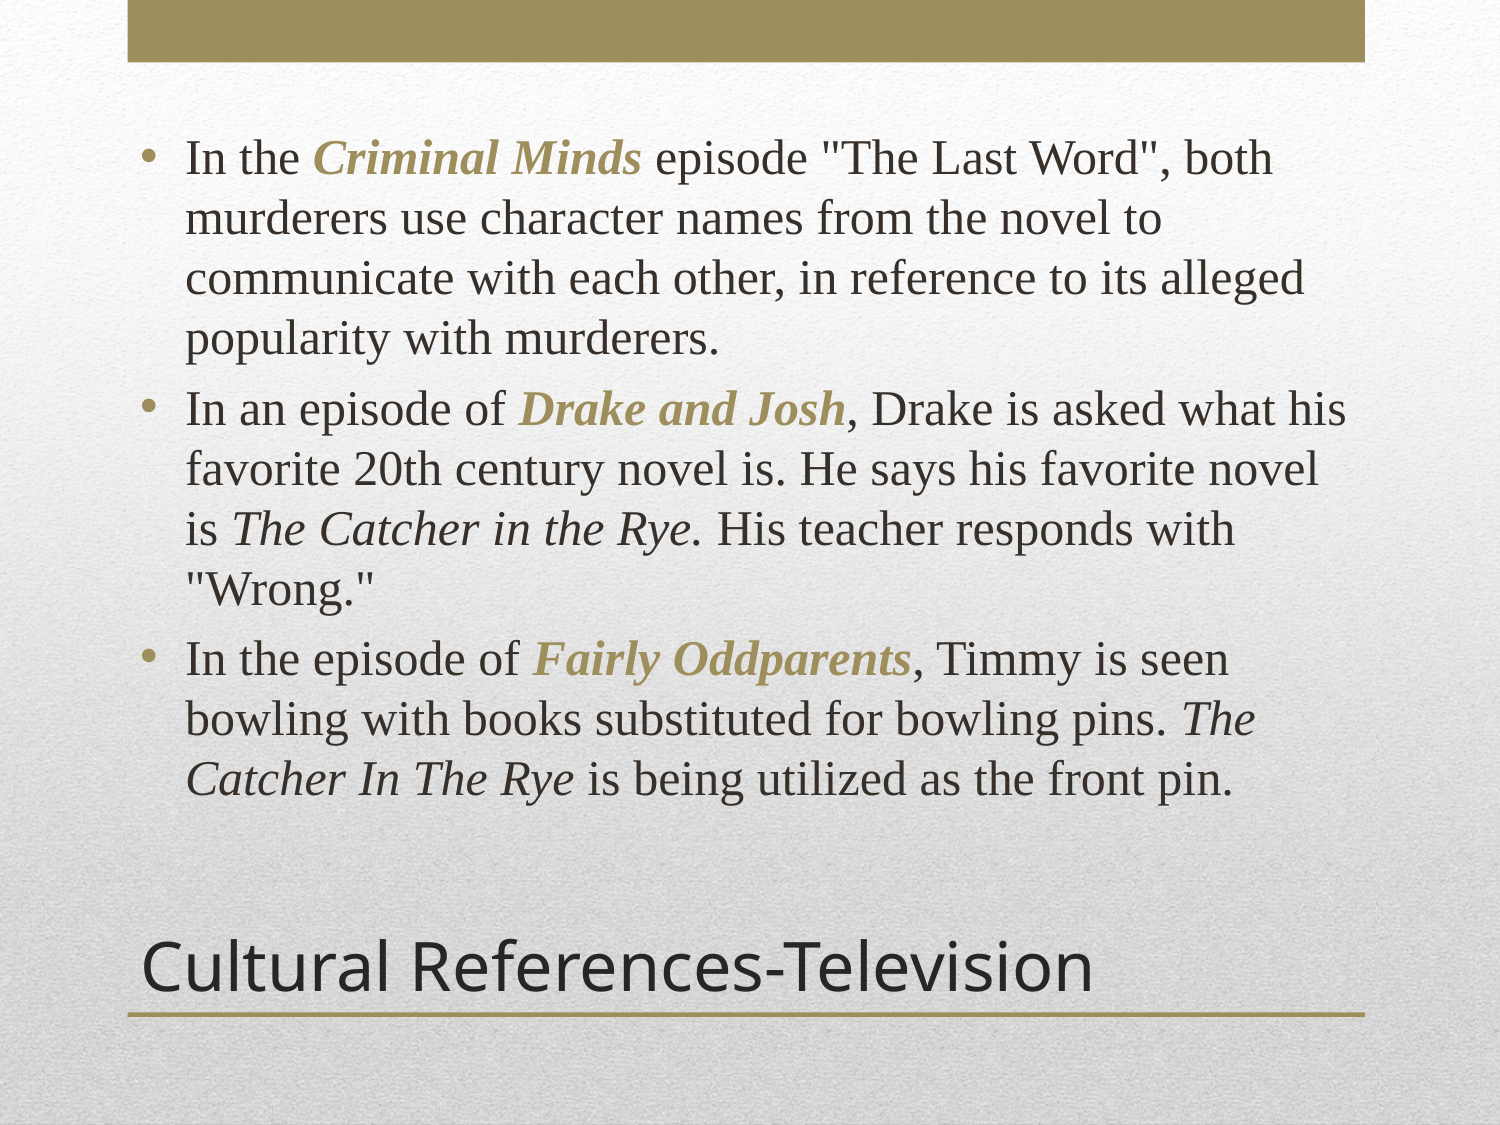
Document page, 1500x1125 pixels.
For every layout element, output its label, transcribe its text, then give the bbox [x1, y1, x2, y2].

title Cultural References-Television [125, 888, 1238, 1013]
list In the Criminal Minds episode "The Last Word", both murderers use character names from the novel to communicate with each other, in reference to its alleged popularity with murderers. In an episode of Drake and Josh, Drake is asked what his favorite 20th century novel is. He says his favorite novel is The Catcher in the Rye. His teacher responds with "Wrong." In the episode of Fairly Oddparents, Timmy is seen bowling with books substituted for bowling pins. The Catcher In The Rye is being utilized as the front pin. [125, 112, 1363, 888]
